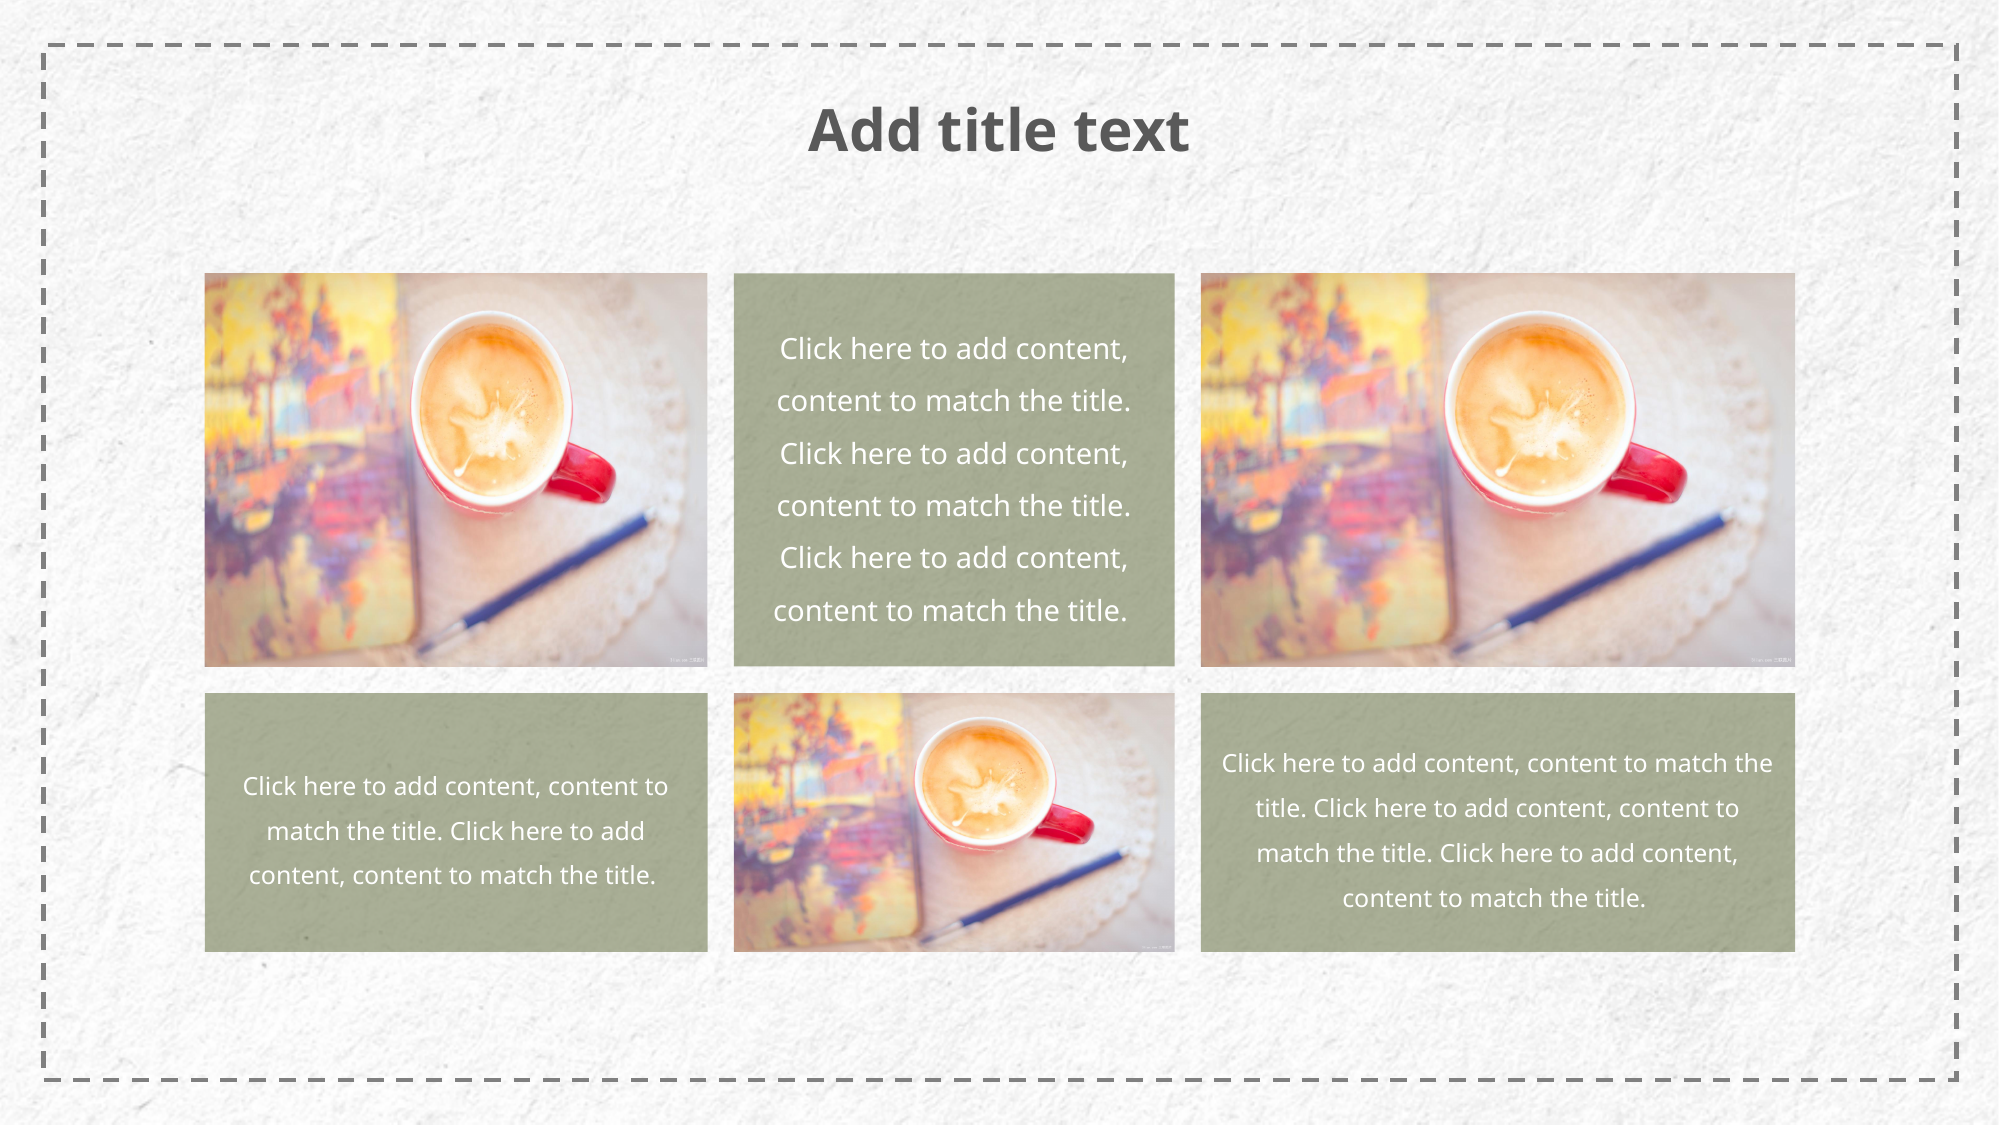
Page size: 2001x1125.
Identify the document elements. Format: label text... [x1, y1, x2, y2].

text_box [42, 44, 1957, 1081]
picture [0, 0, 2001, 1125]
text_box [204, 272, 709, 667]
text_box [733, 692, 1176, 953]
text_box Click here to add content, content to match the title. Click here to add content, content to match the title. Click here to add content, content to match the title. [733, 272, 1176, 667]
text_box Click here to add content, content to match the title. Click here to add content, content to match the title. Click here to add content, content to match the title. [1200, 692, 1796, 953]
text_box [1200, 272, 1796, 667]
text_box Click here to add content, content to match the title. Click here to add content, content to match the title. [204, 692, 709, 953]
text_box Add title text [756, 85, 1244, 171]
